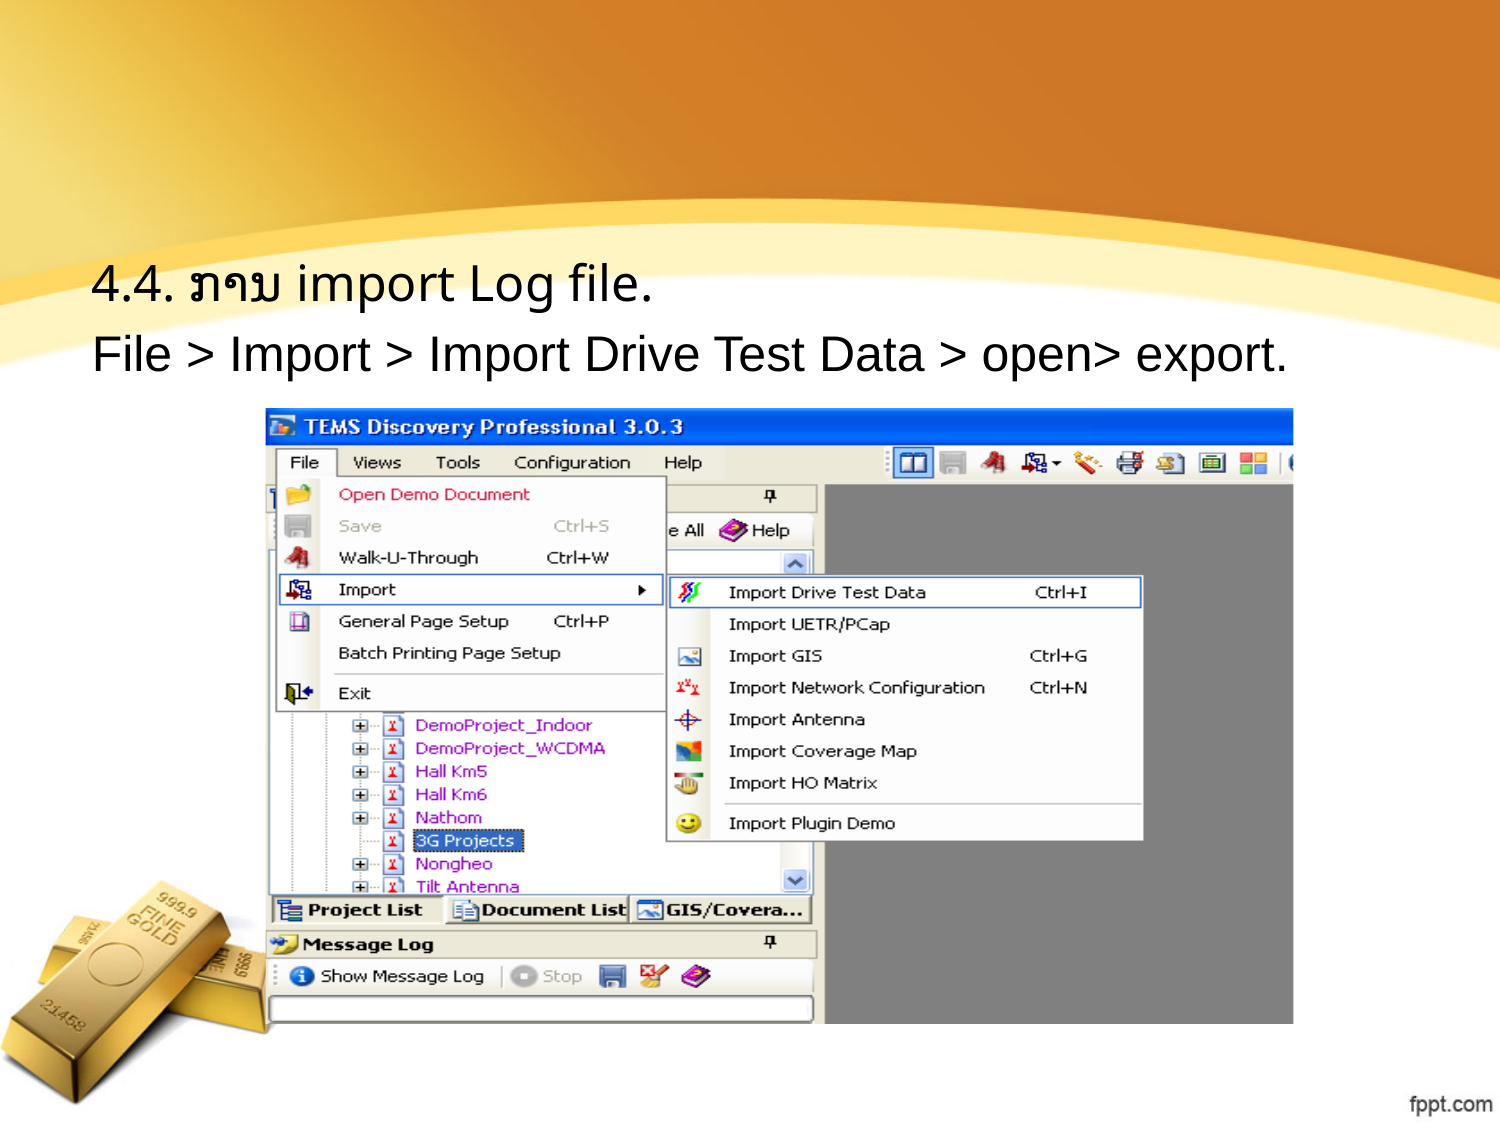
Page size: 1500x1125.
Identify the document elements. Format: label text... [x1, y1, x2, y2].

list 4.4. ການ import Log file. File > Import > Import Drive Test Data > open> export. [76, 243, 1427, 319]
picture [0, 0, 1500, 1125]
